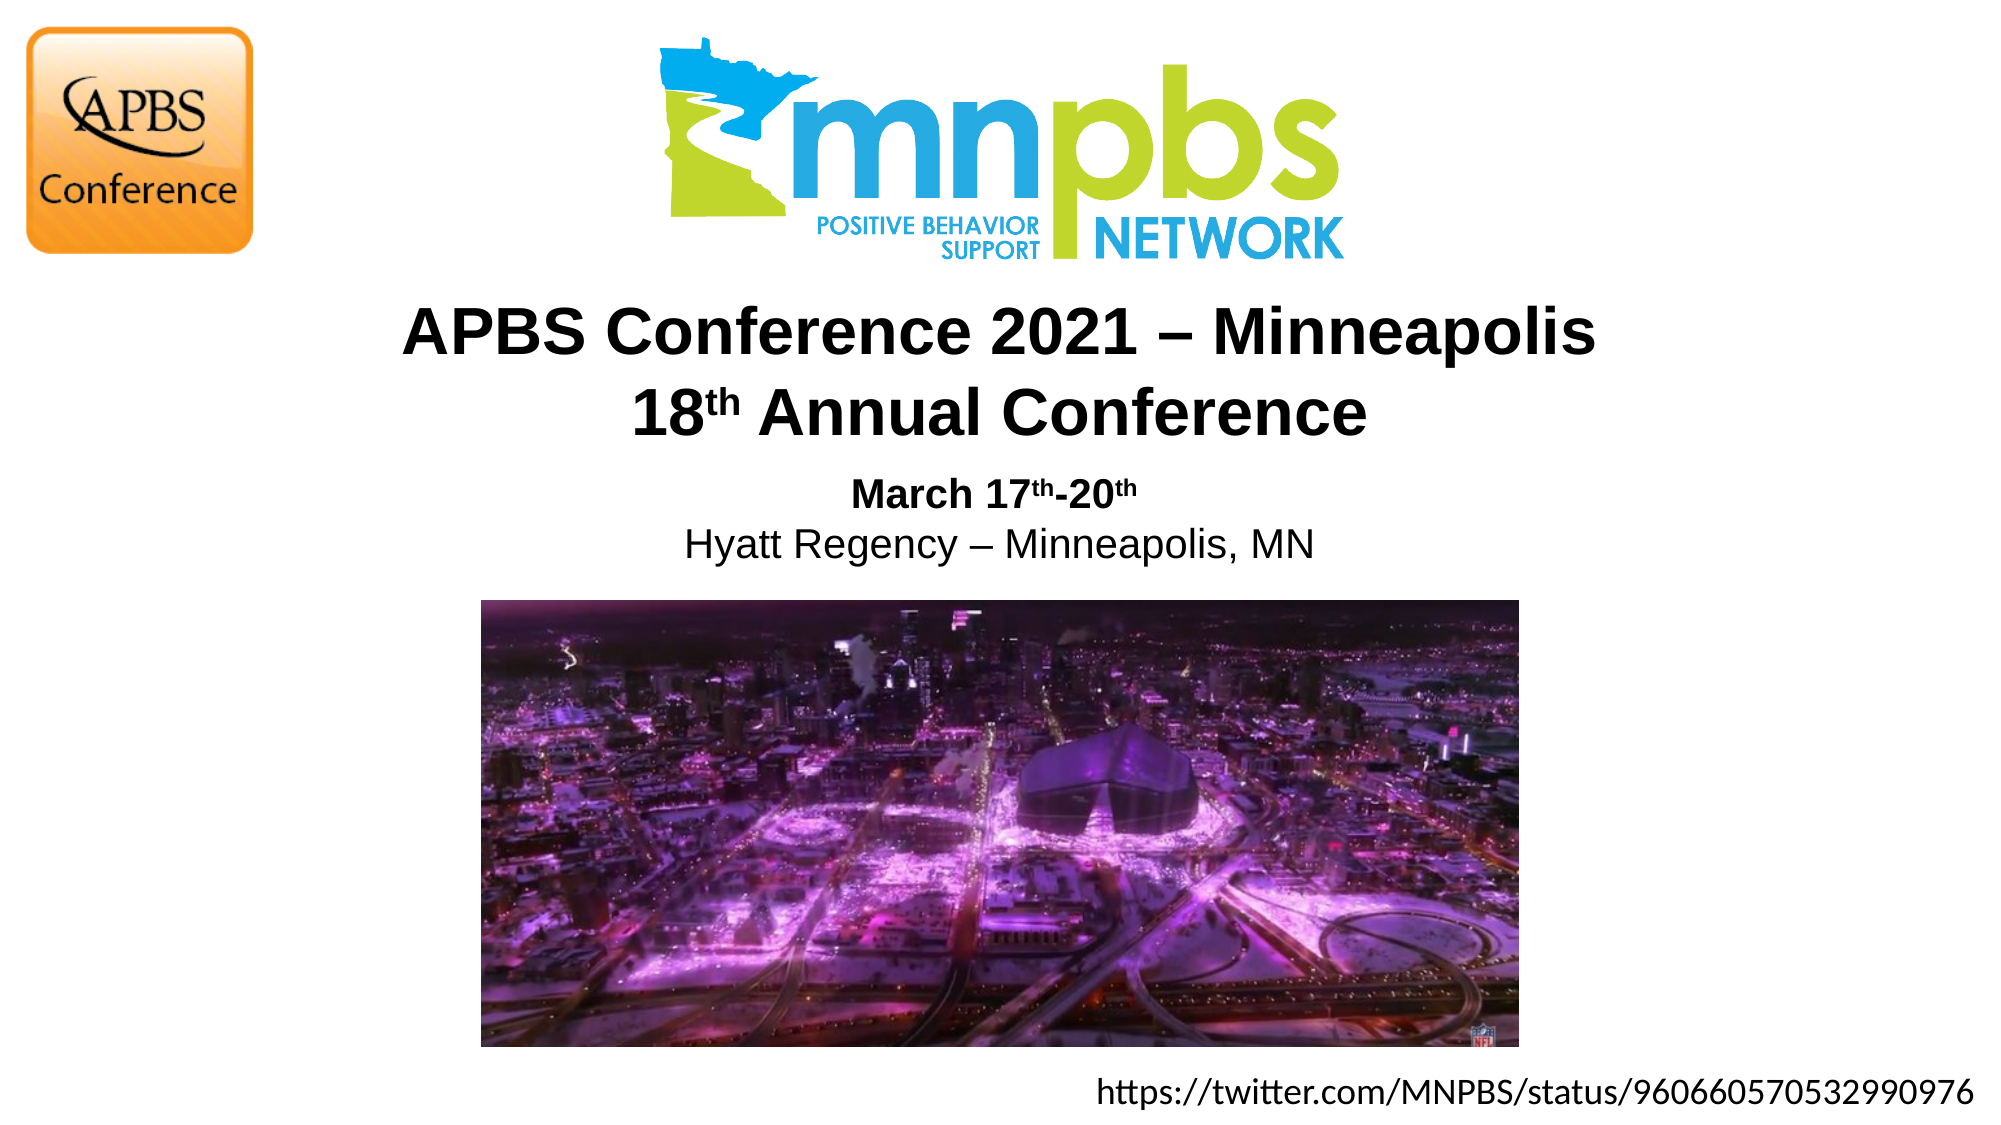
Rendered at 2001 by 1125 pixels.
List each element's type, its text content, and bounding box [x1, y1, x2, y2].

title APBS Conference 2021 – Minneapolis 18th Annual Conference [0, 277, 2000, 460]
picture [25, 26, 253, 254]
text_box https://twitter.com/MNPBS/status/960660570532990976 [1081, 1060, 1999, 1120]
text_box March 17th-20th Hyatt Regency – Minneapolis, MN [669, 459, 1331, 575]
picture [652, 34, 1349, 264]
picture [481, 600, 1519, 1047]
